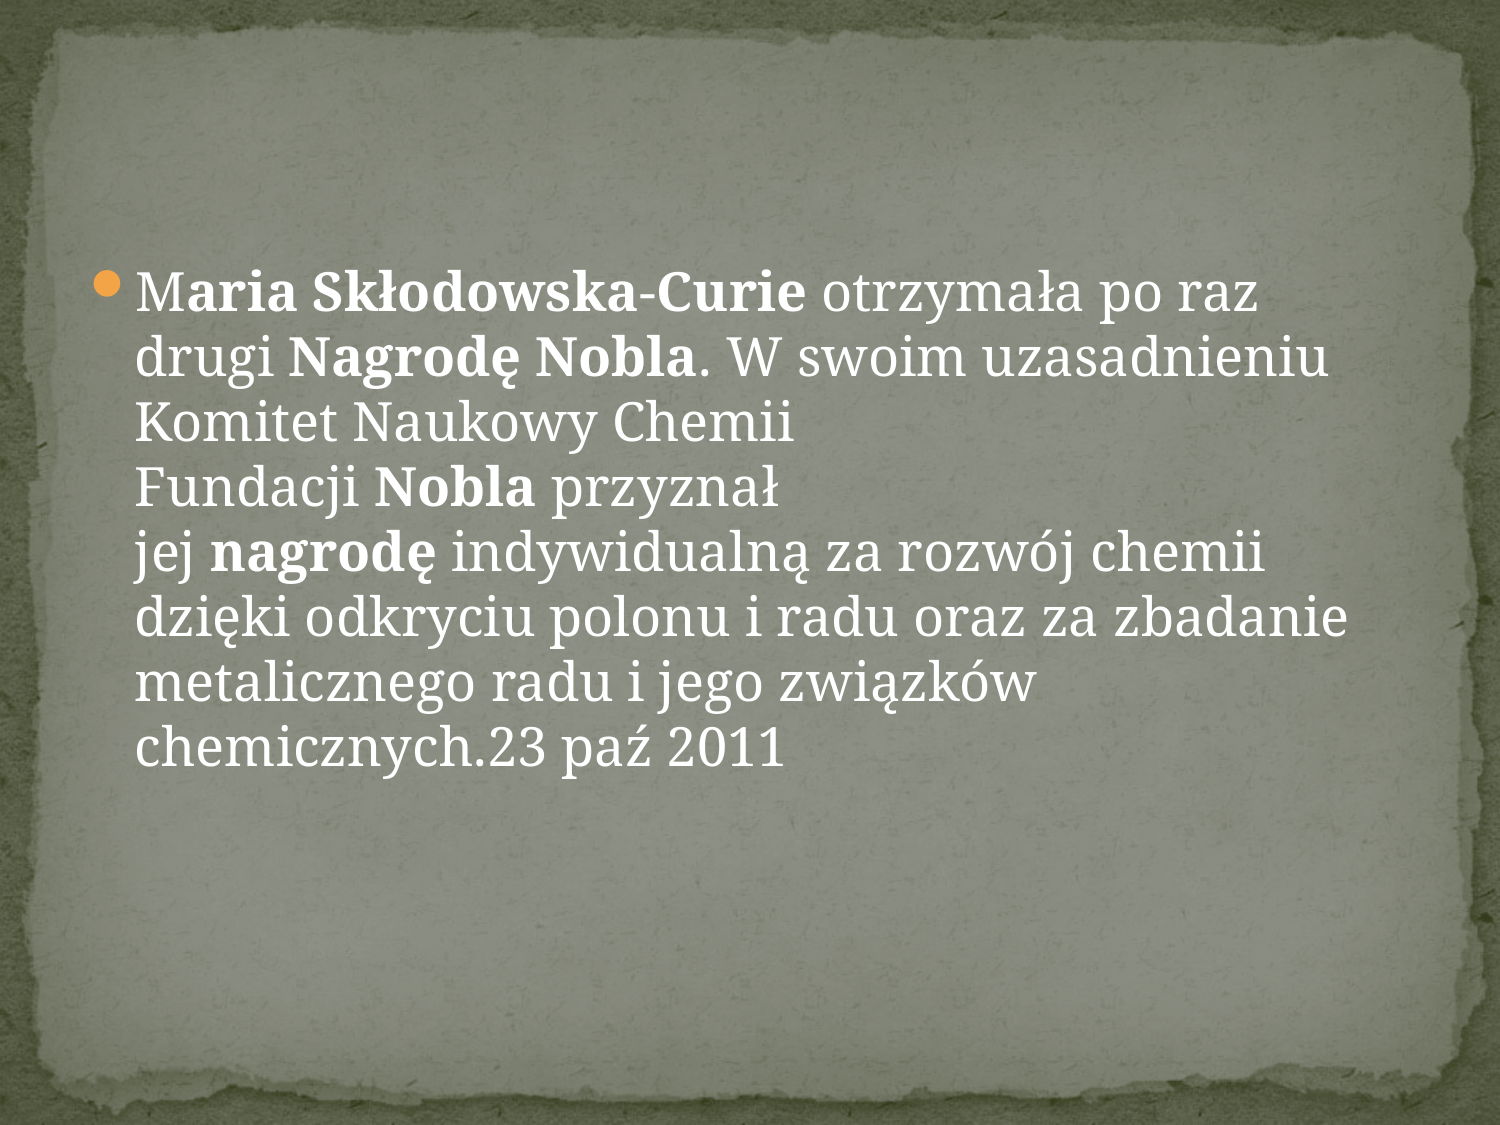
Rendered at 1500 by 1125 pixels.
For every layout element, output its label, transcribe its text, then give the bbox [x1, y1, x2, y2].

list Maria Skłodowska-Curie otrzymała po raz drugi Nagrodę Nobla. W swoim uzasadnieniu Komitet Naukowy Chemii Fundacji Nobla przyznał jej nagrodę indywidualną za rozwój chemii dzięki odkryciu polonu i radu oraz za zbadanie metalicznego radu i jego związków chemicznych.23 paź 2011 [75, 249, 1425, 1000]
